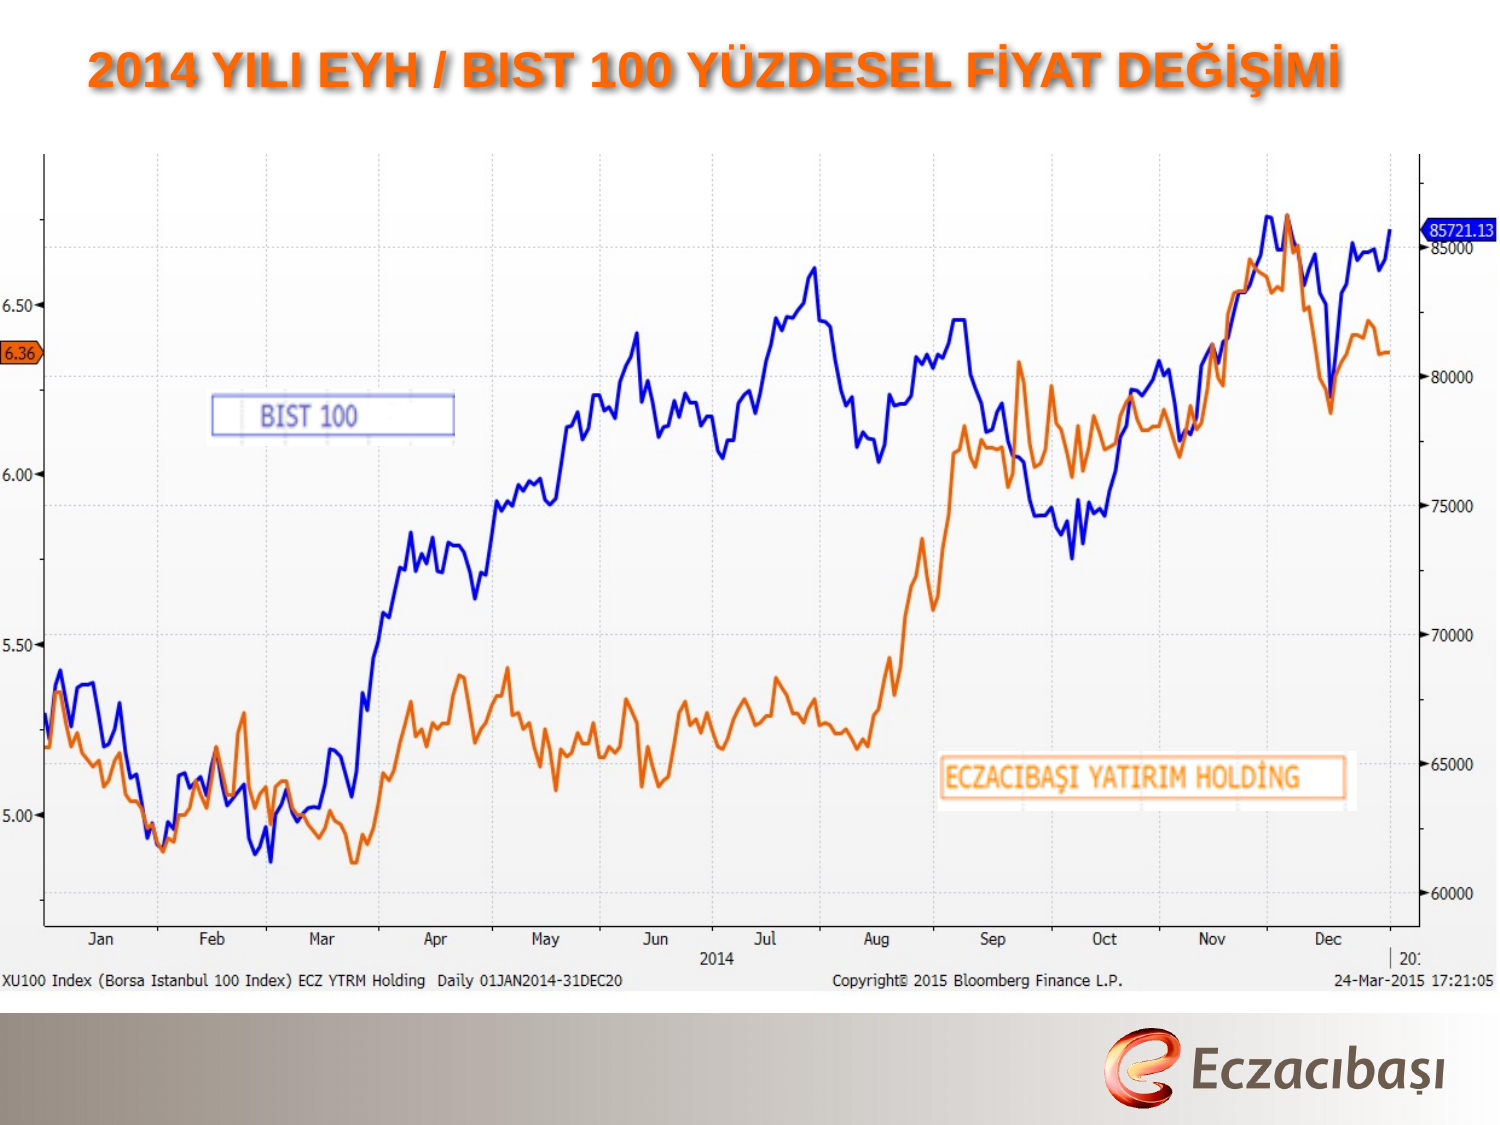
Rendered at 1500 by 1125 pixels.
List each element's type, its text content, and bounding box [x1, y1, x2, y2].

picture [0, 1013, 1500, 1125]
picture [0, 154, 1500, 1000]
text_box 2014 YILI EYH / BIST 100 YÜZDESEL FİYAT DEĞİŞİMİ [53, 0, 1376, 105]
